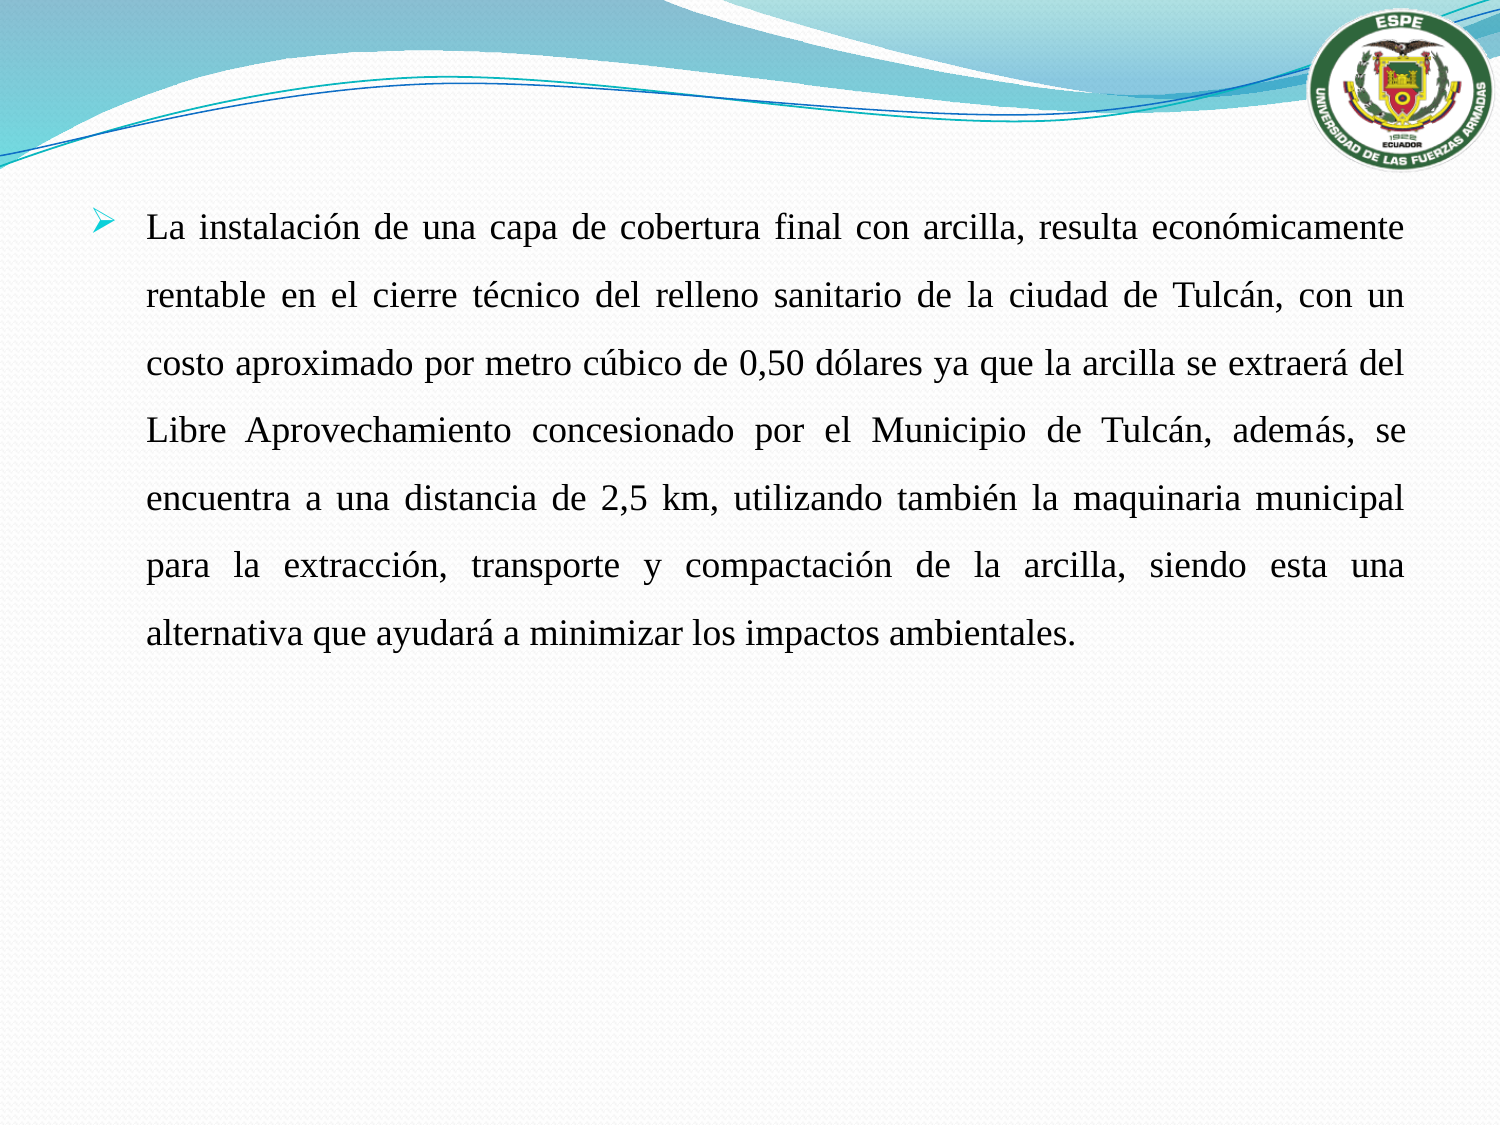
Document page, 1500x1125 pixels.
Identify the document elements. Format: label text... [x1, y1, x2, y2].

list La instalación de una capa de cobertura final con arcilla, resulta económicamente rentable en el cierre técnico del relleno sanitario de la ciudad de Tulcán, con un costo aproximado por metro cúbico de 0,50 dólares ya que la arcilla se extraerá del Libre Aprovechamiento concesionado por el Municipio de Tulcán, además, se encuentra a una distancia de 2,5 km, utilizando también la maquinaria municipal para la extracción, transporte y compactación de la arcilla, siendo esta una alternativa que ayudará a minimizar los impactos ambientales. [75, 172, 1425, 1038]
picture [1298, 4, 1500, 176]
